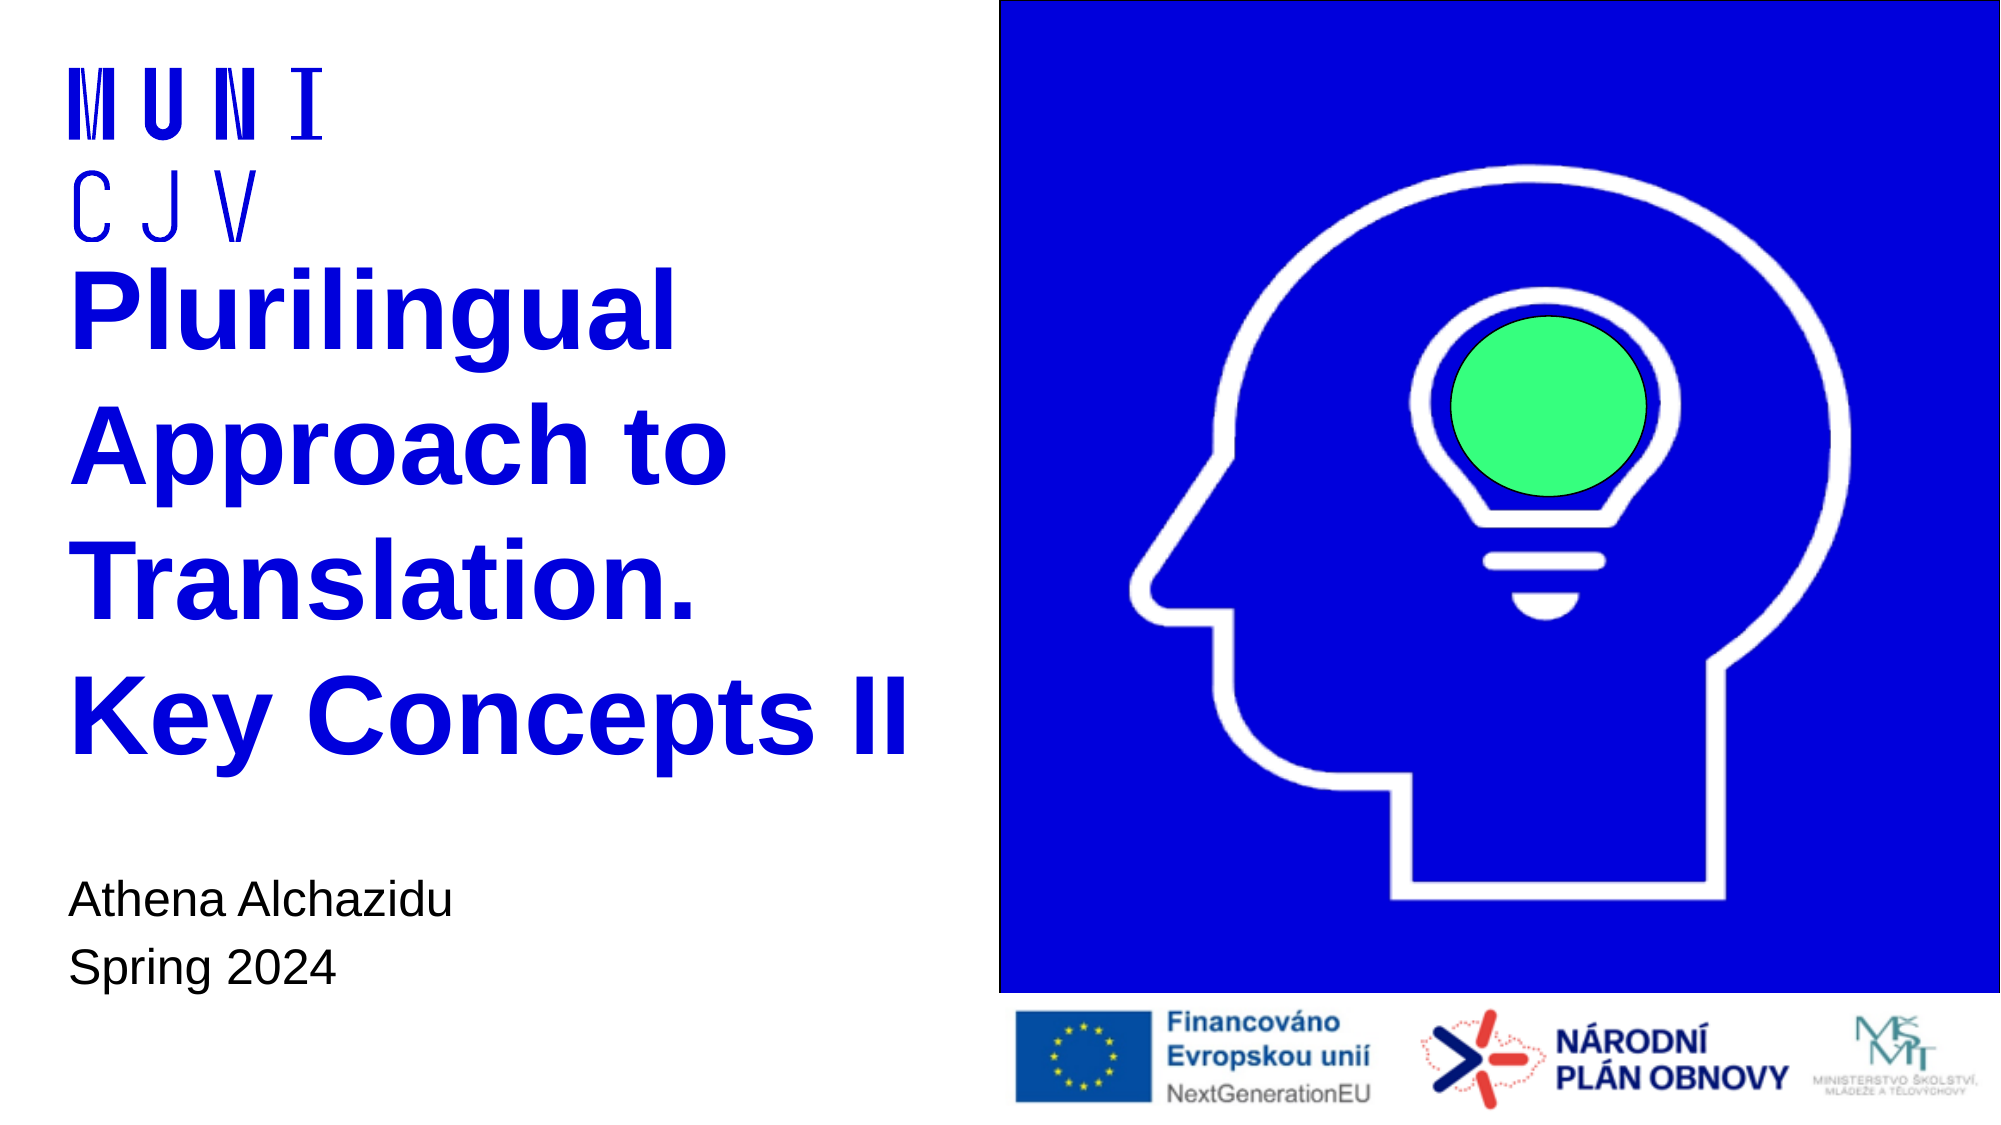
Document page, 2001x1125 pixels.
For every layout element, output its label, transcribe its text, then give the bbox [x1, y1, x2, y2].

title Plurilingual Approach to Translation. Key Concepts II [68, 236, 976, 429]
picture [981, 113, 2000, 989]
subtitle Athena Alchazidu Spring 2024 [68, 857, 976, 973]
text_box [999, 0, 2000, 113]
picture [999, 993, 2000, 1125]
